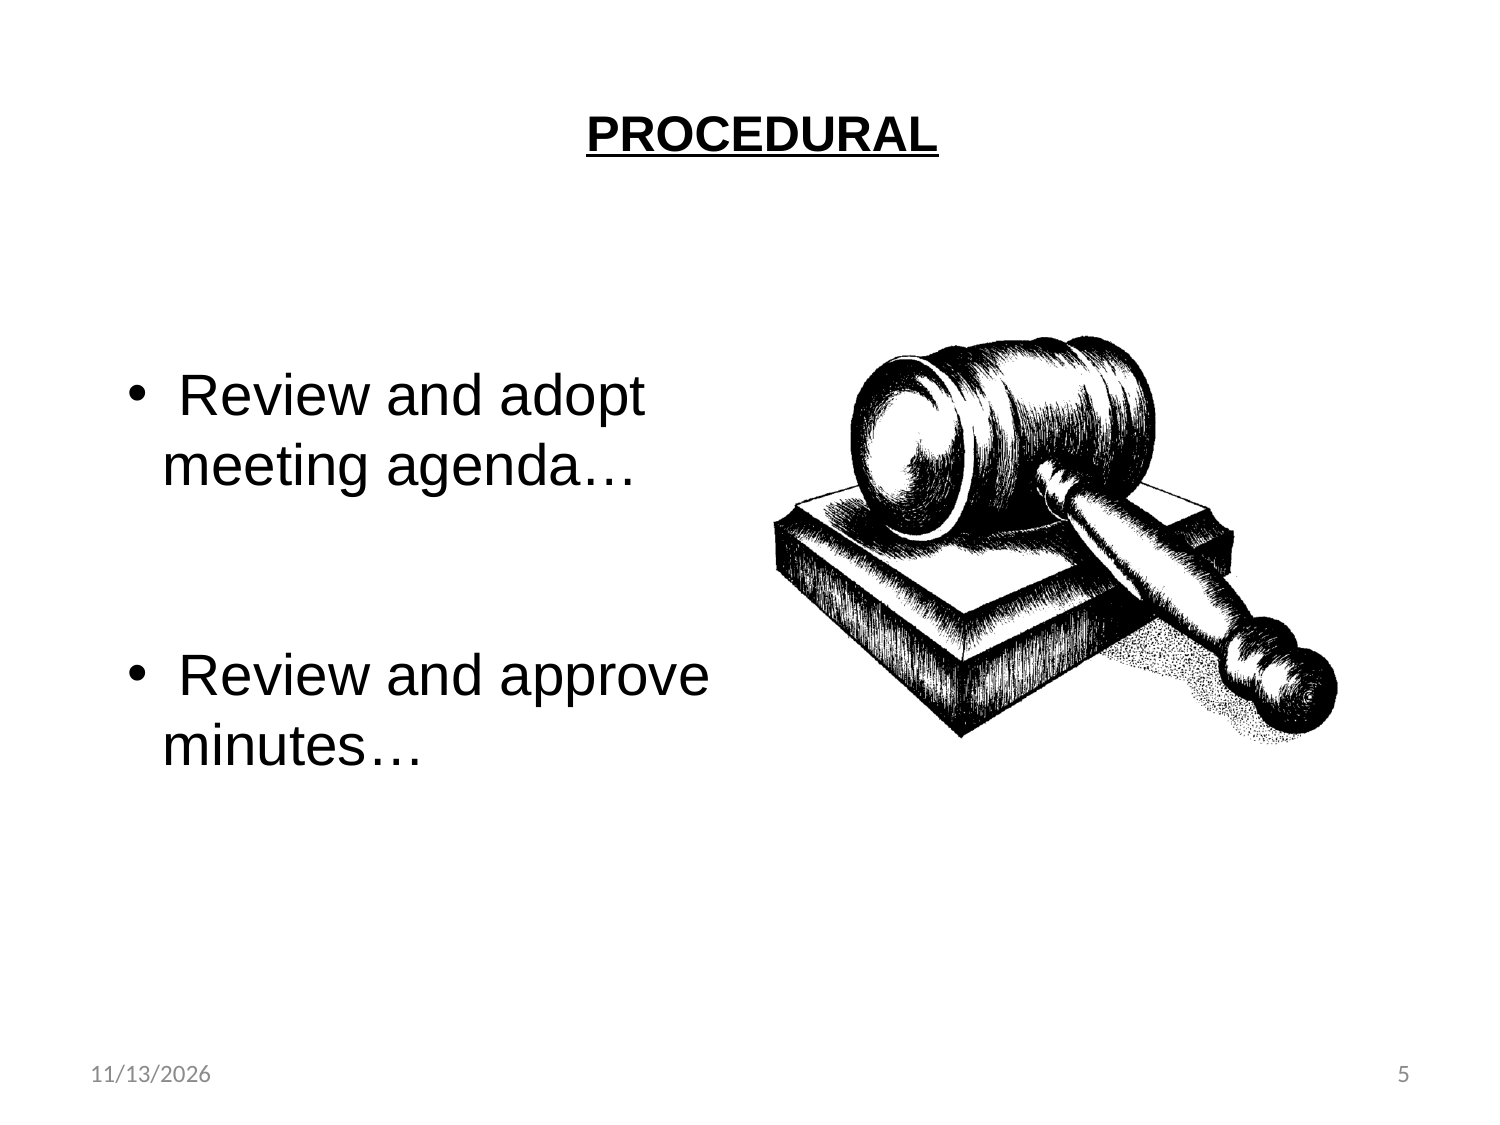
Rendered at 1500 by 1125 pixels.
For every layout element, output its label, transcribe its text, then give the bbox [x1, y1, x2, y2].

slide_number 5 [1074, 1042, 1425, 1103]
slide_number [75, 1042, 425, 1103]
text_box PROCEDURAL [99, 24, 1425, 188]
text_box Review and adopt meeting agenda… Review and approve minutes… [112, 349, 742, 785]
picture [749, 299, 1357, 791]
